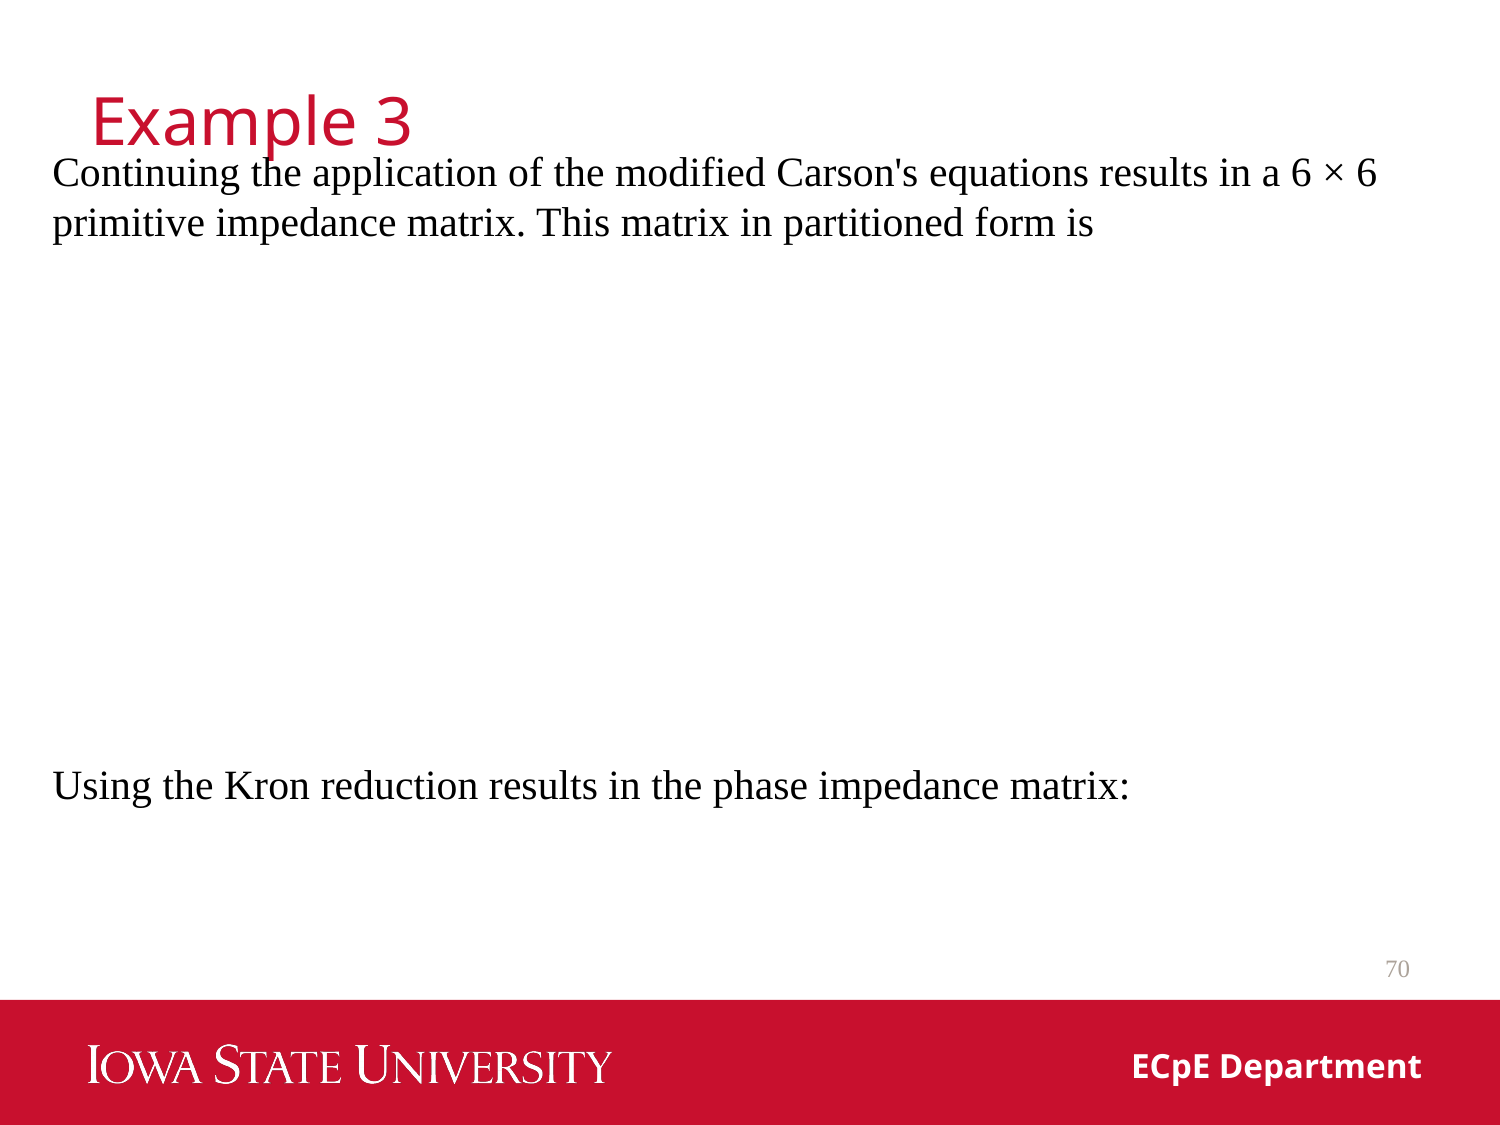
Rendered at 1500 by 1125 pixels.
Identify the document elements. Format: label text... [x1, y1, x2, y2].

list ECpE Department [1037, 1037, 1438, 1101]
text_box Continuing the application of the modified Carson's equations results in a 6 × 6 primitive impedance matrix. This matrix in partitioned form is [37, 137, 1450, 253]
picture [87, 1044, 613, 1088]
text_box Using the Kron reduction results in the phase impedance matrix: [37, 750, 1438, 815]
slide_number 70 [1074, 937, 1425, 998]
title Example 3 [74, 24, 1351, 137]
